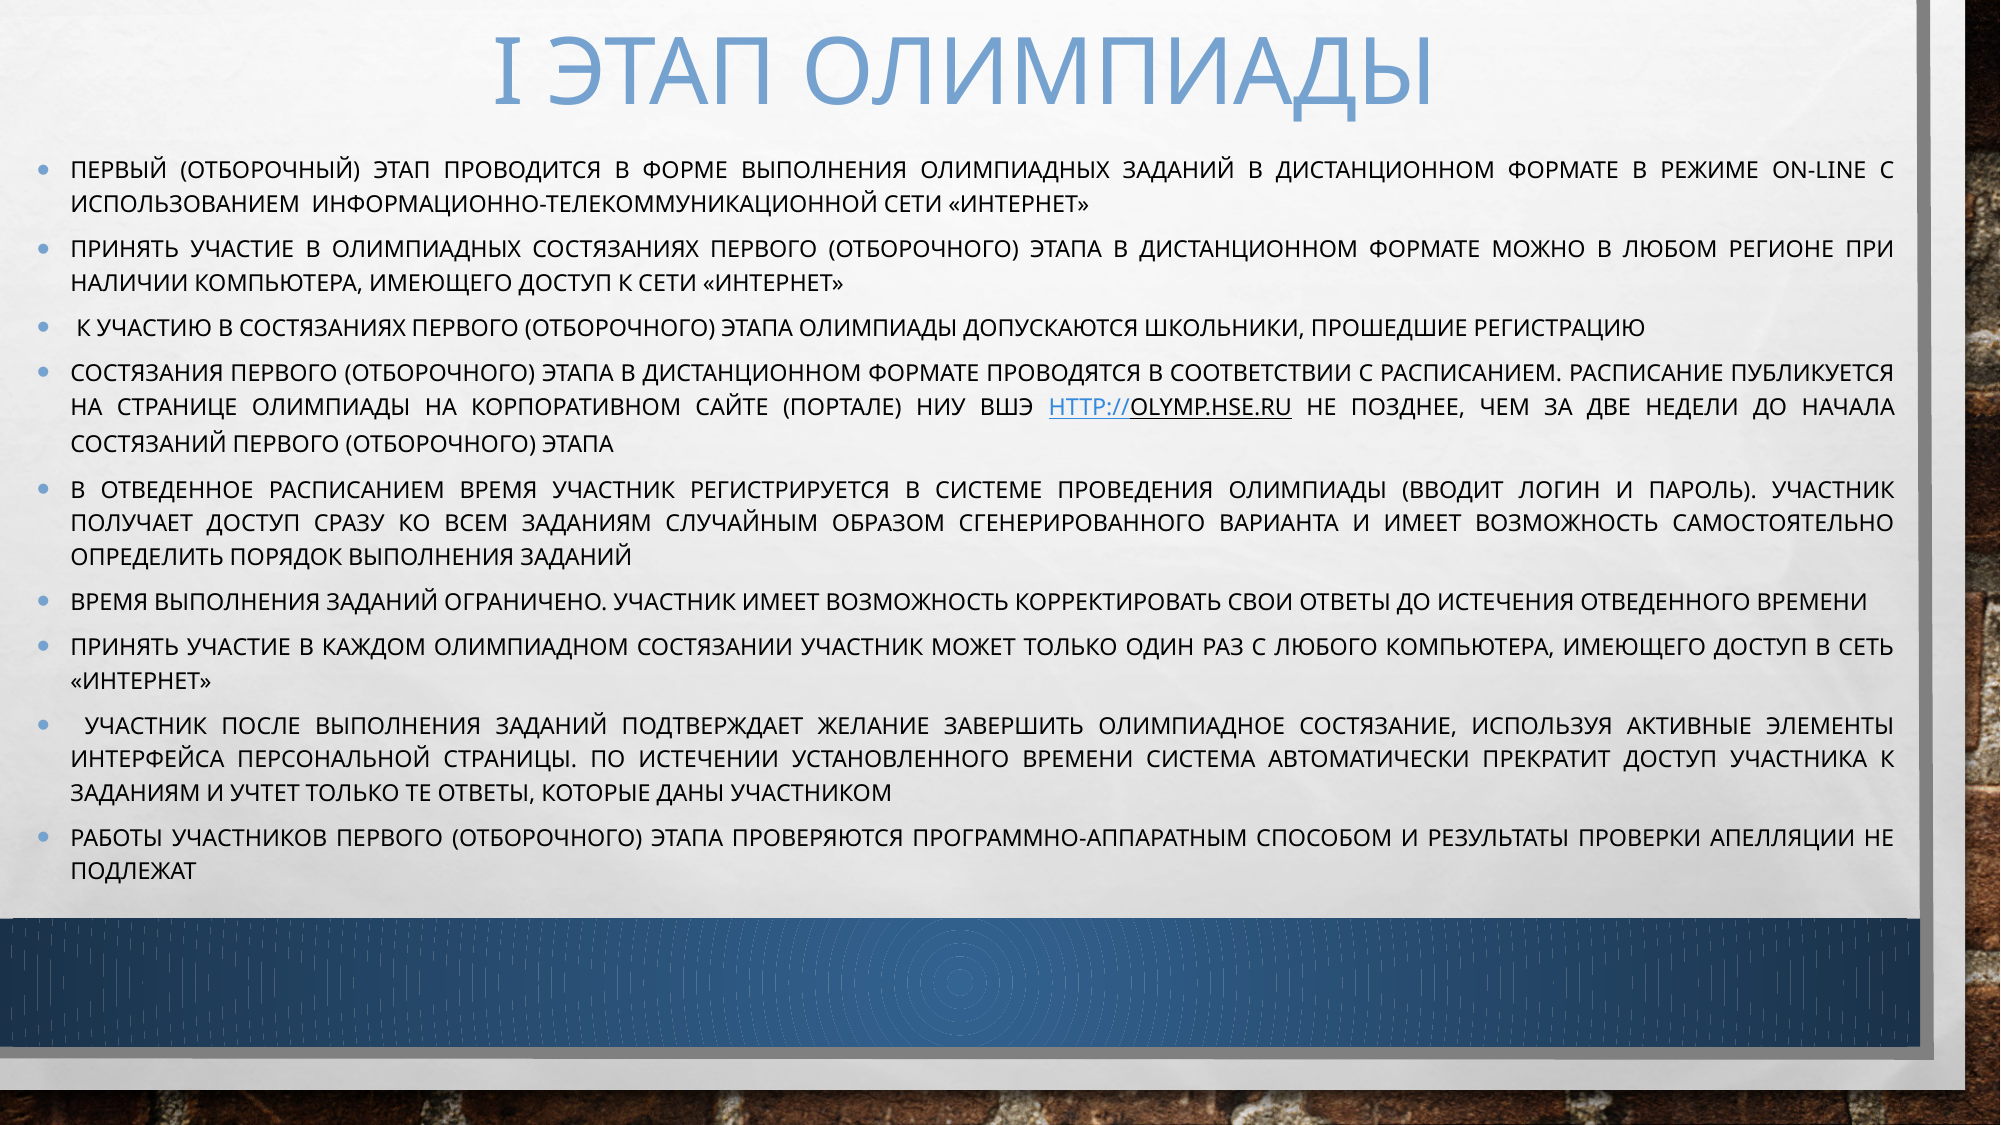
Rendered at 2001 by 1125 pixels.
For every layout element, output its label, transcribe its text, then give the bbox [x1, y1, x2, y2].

list Первый (отборочный) этап проводится в форме выполнения олимпиадных заданий в дистанционном формате в режиме оn-line с использованием информационно-телекоммуникационной сети «Интернет» Принять участие в олимпиадных состязаниях первого (отборочного) этапа в дистанционном формате можно в любом регионе при наличии компьютера, имеющего доступ к сети «Интернет» К участию в состязаниях первого (отборочного) этапа Олимпиады допускаются школьники, прошедшие регистрацию Состязания первого (отборочного) этапа в дистанционном формате проводятся в соответствии с расписанием. Расписание публикуется на странице Олимпиады на корпоративном сайте (портале) НИУ ВШЭ http://olymp.hse.ru не позднее, чем за две недели до начала состязаний первого (отборочного) этапа В отведенное расписанием время участник регистрируется в системе проведения Олимпиады (вводит логин и пароль). Участник получает доступ сразу ко всем заданиям случайным образом сгенерированного варианта и имеет возможность самостоятельно определить порядок выполнения заданий Время выполнения заданий ограничено. Участник имеет возможность корректировать свои ответы до истечения отведенного времени Принять участие в каждом олимпиадном состязании участник может только один раз с любого компьютера, имеющего доступ в сеть «Интернет» Участник после выполнения заданий подтверждает желание завершить олимпиадное состязание, используя активные элементы интерфейса персональной страницы. По истечении установленного времени система автоматически прекратит доступ участника к заданиям и учтет только те ответы, которые даны участником Работы участников первого (отборочного) этапа проверяются программно-аппаратным способом и результаты проверки апелляции не подлежат [21, 132, 1911, 903]
picture [0, 0, 2000, 1125]
title I этап олимпиады [112, 16, 1818, 132]
